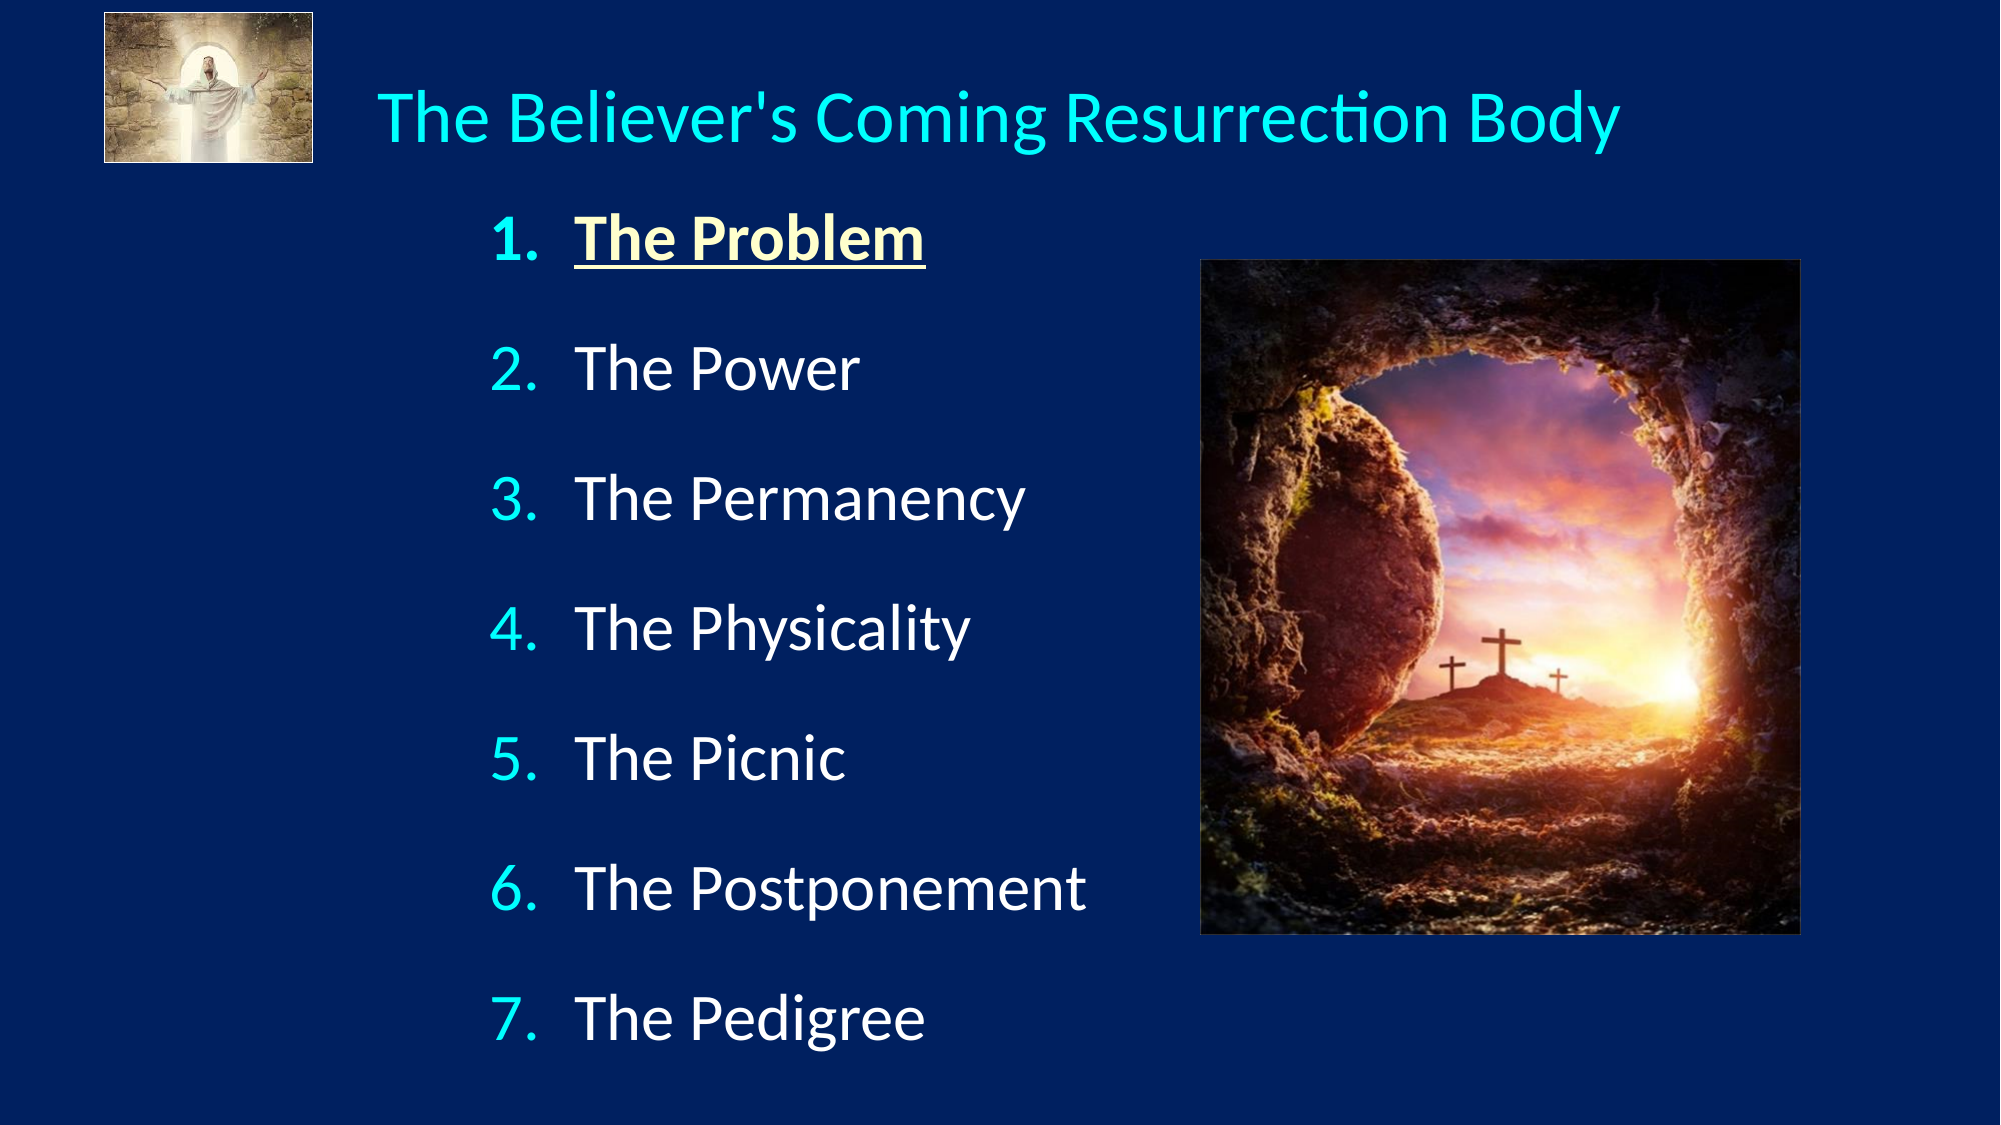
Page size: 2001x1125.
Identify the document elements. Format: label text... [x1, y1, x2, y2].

picture [1199, 259, 1801, 935]
title The Believer's Coming Resurrection Body [350, 37, 1650, 188]
list The Problem The Power The Permanency The Physicality The Picnic The Postponement The Pedigree [474, 186, 1526, 1076]
picture [104, 12, 313, 163]
